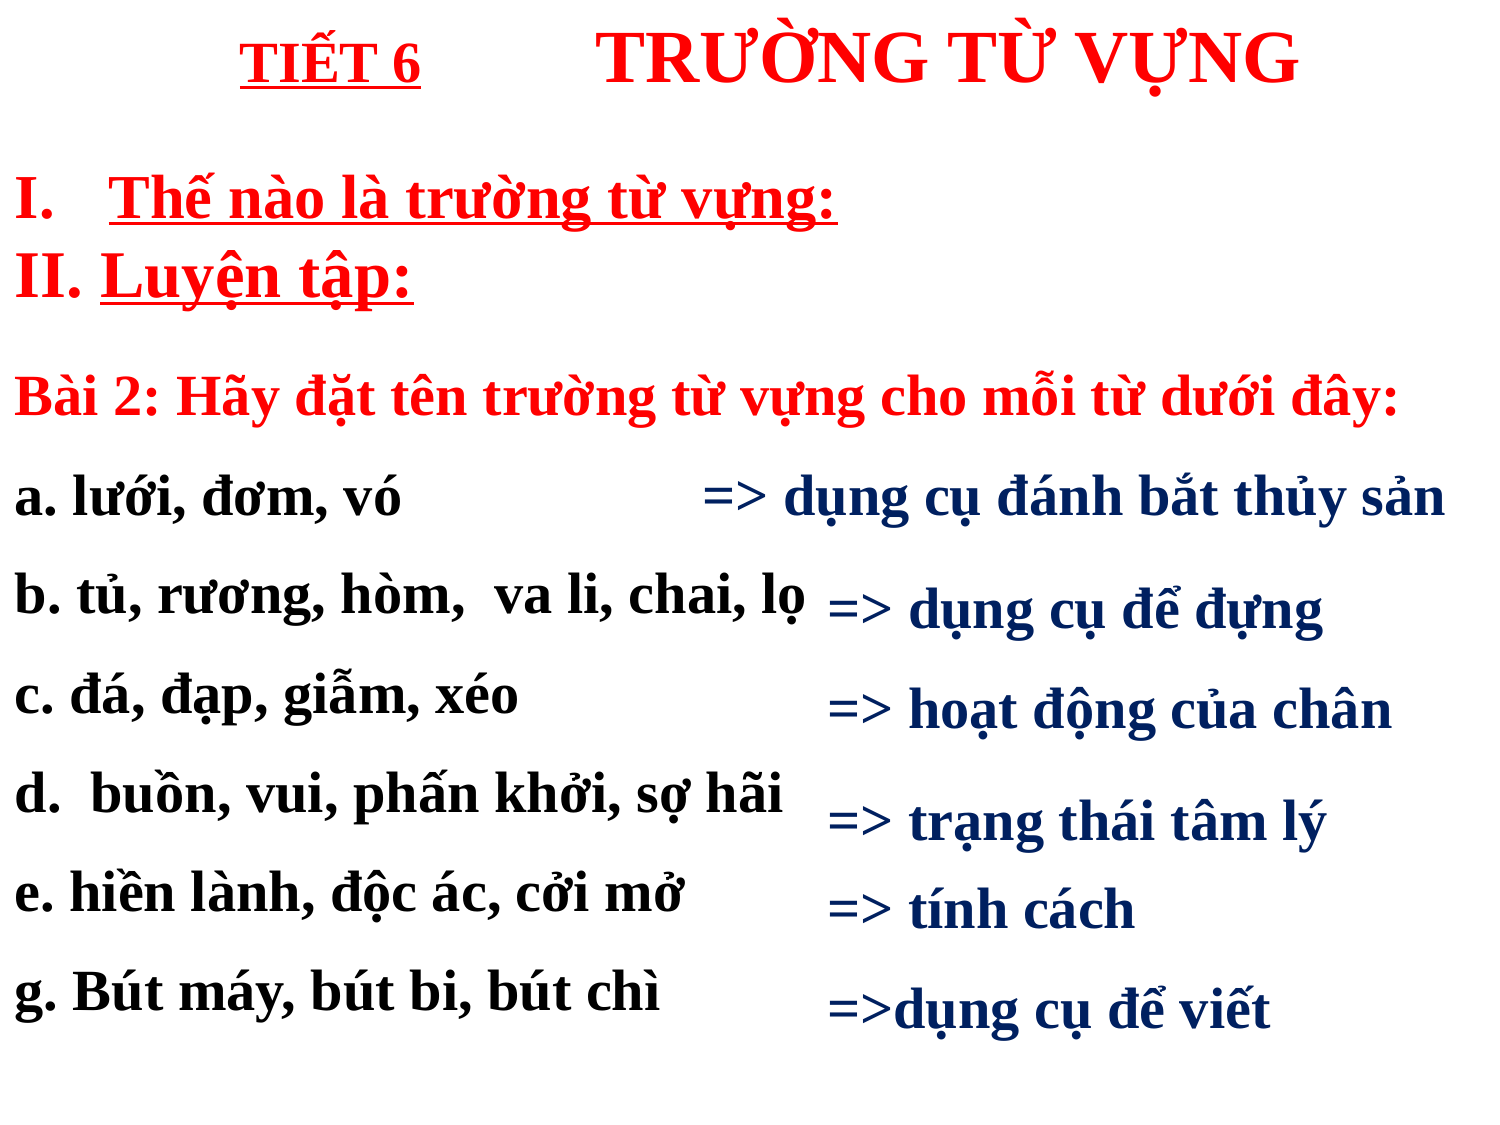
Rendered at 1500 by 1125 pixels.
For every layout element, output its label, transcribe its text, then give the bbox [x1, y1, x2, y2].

text_box Bài 2: Hãy đặt tên trường từ vựng cho mỗi từ dưới đây: a. lưới, đơm, vó b. tủ, rương, hòm, va li, chai, lọ c. đá, đạp, giẫm, xéo d. buồn, vui, phấn khởi, sợ hãi e. hiền lành, độc ác, cởi mở g. Bút máy, bút bi, bút chì [0, 350, 1475, 1030]
text_box => dụng cụ để đựng [812, 562, 1400, 648]
text_box => trạng thái tâm lý [812, 774, 1388, 860]
text_box =>dụng cụ để viết [812, 962, 1500, 1048]
text_box Thế nào là trường từ vựng: II. Luyện tập: [0, 237, 900, 305]
text_box TIẾT 6 TRƯỜNG TỪ VỰNG [224, 0, 1363, 105]
text_box => hoạt động của chân [812, 662, 1475, 748]
text_box => dụng cụ đánh bắt thủy sản [687, 450, 1500, 535]
text_box => tính cách [812, 862, 1325, 948]
